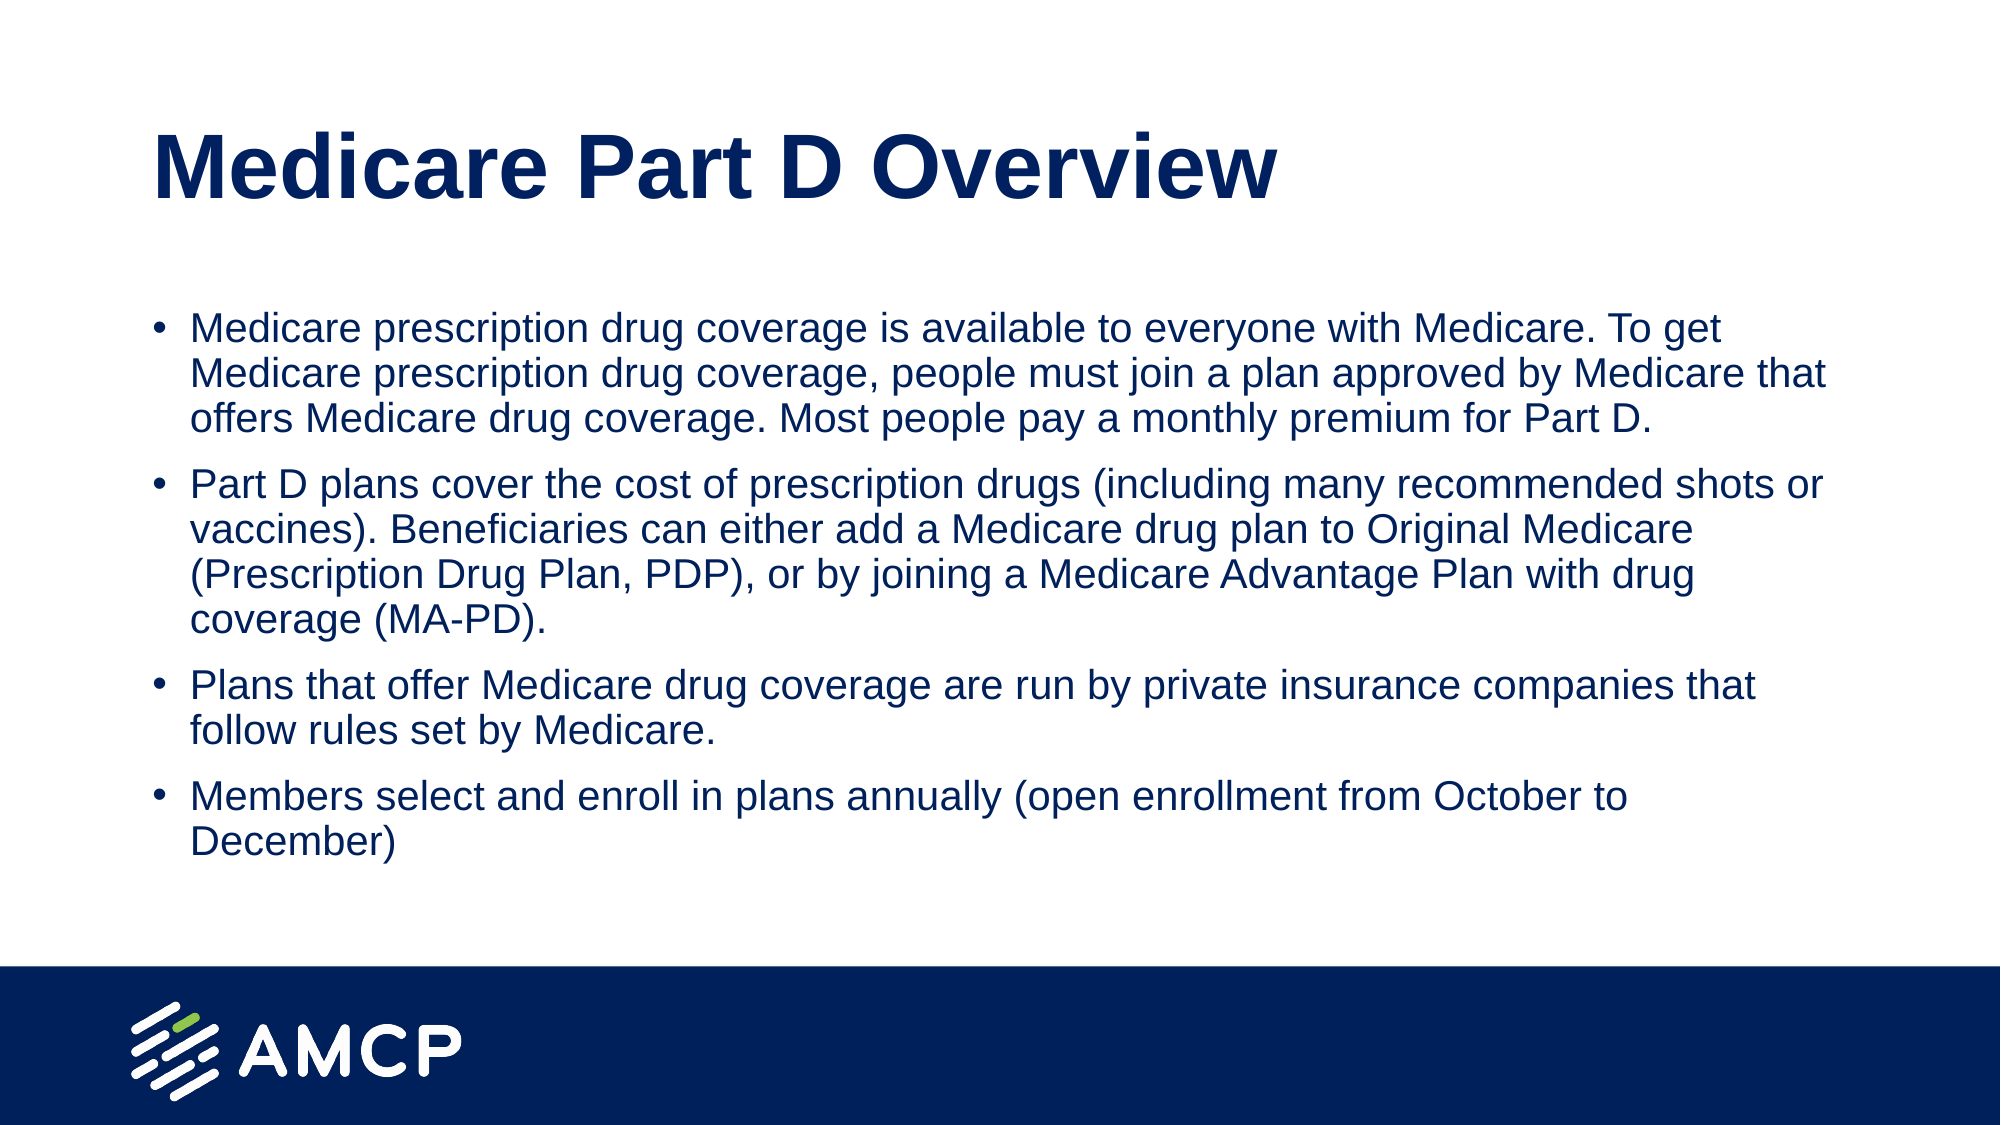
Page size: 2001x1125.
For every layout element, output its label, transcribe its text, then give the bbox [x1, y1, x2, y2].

list Medicare prescription drug coverage is available to everyone with Medicare. To get Medicare prescription drug coverage, people must join a plan approved by Medicare that offers Medicare drug coverage. Most people pay a monthly premium for Part D. Part D plans cover the cost of prescription drugs (including many recommended shots or vaccines). Beneficiaries can either add a Medicare drug plan to Original Medicare (Prescription Drug Plan, PDP), or by joining a Medicare Advantage Plan with drug coverage (MA-PD). Plans that offer Medicare drug coverage are run by private insurance companies that follow rules set by Medicare. Members select and enroll in plans annually (open enrollment from October to December) [137, 299, 1863, 940]
picture [0, 666, 813, 1125]
title Medicare Part D Overview [137, 59, 1863, 278]
